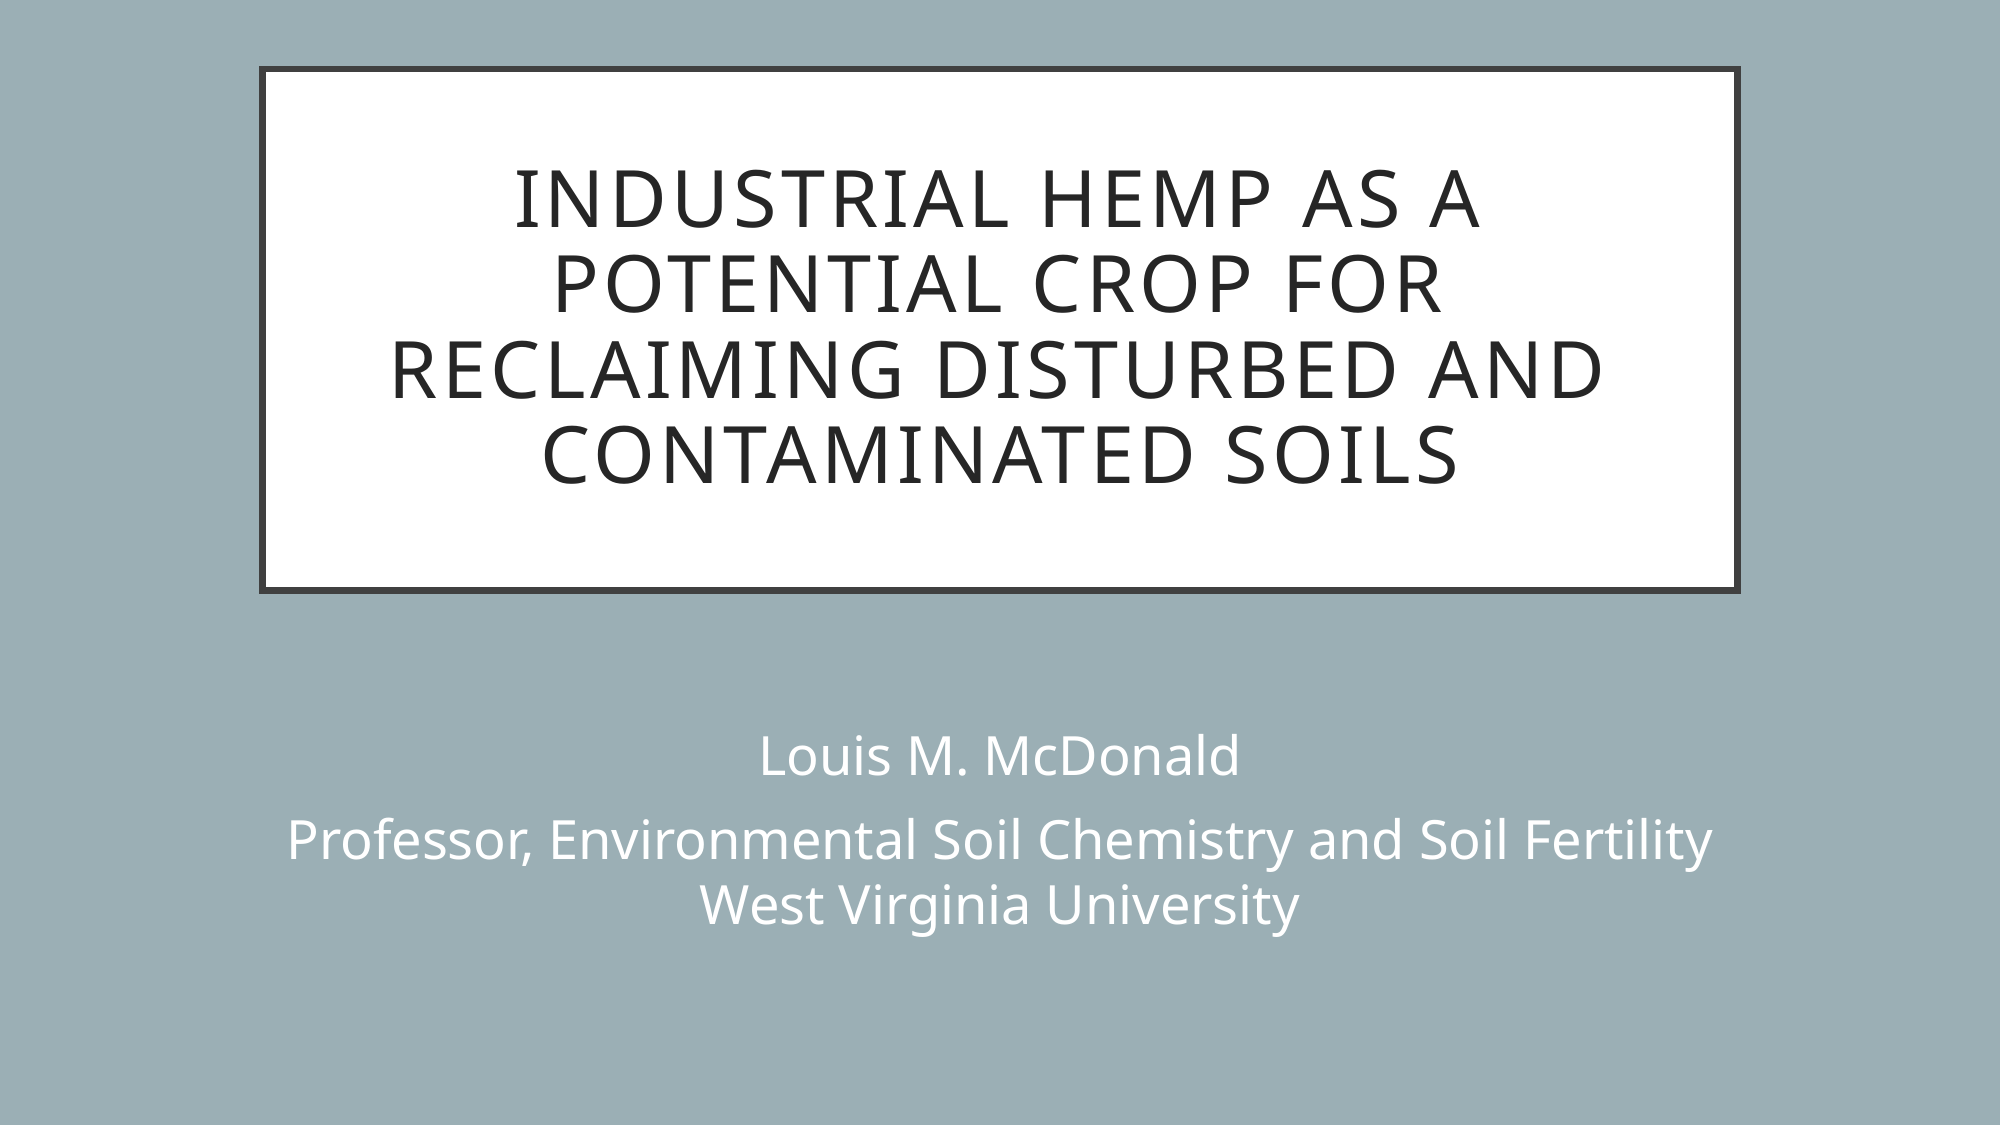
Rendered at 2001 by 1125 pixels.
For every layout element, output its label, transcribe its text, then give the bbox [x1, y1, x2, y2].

text_box Industrial Hemp as a Potential Crop for reclaiming disturbed and contaminated soils [262, 69, 1738, 591]
subtitle Louis M. McDonald Professor, Environmental Soil Chemistry and Soil Fertility West Virginia University [262, 713, 1738, 1008]
